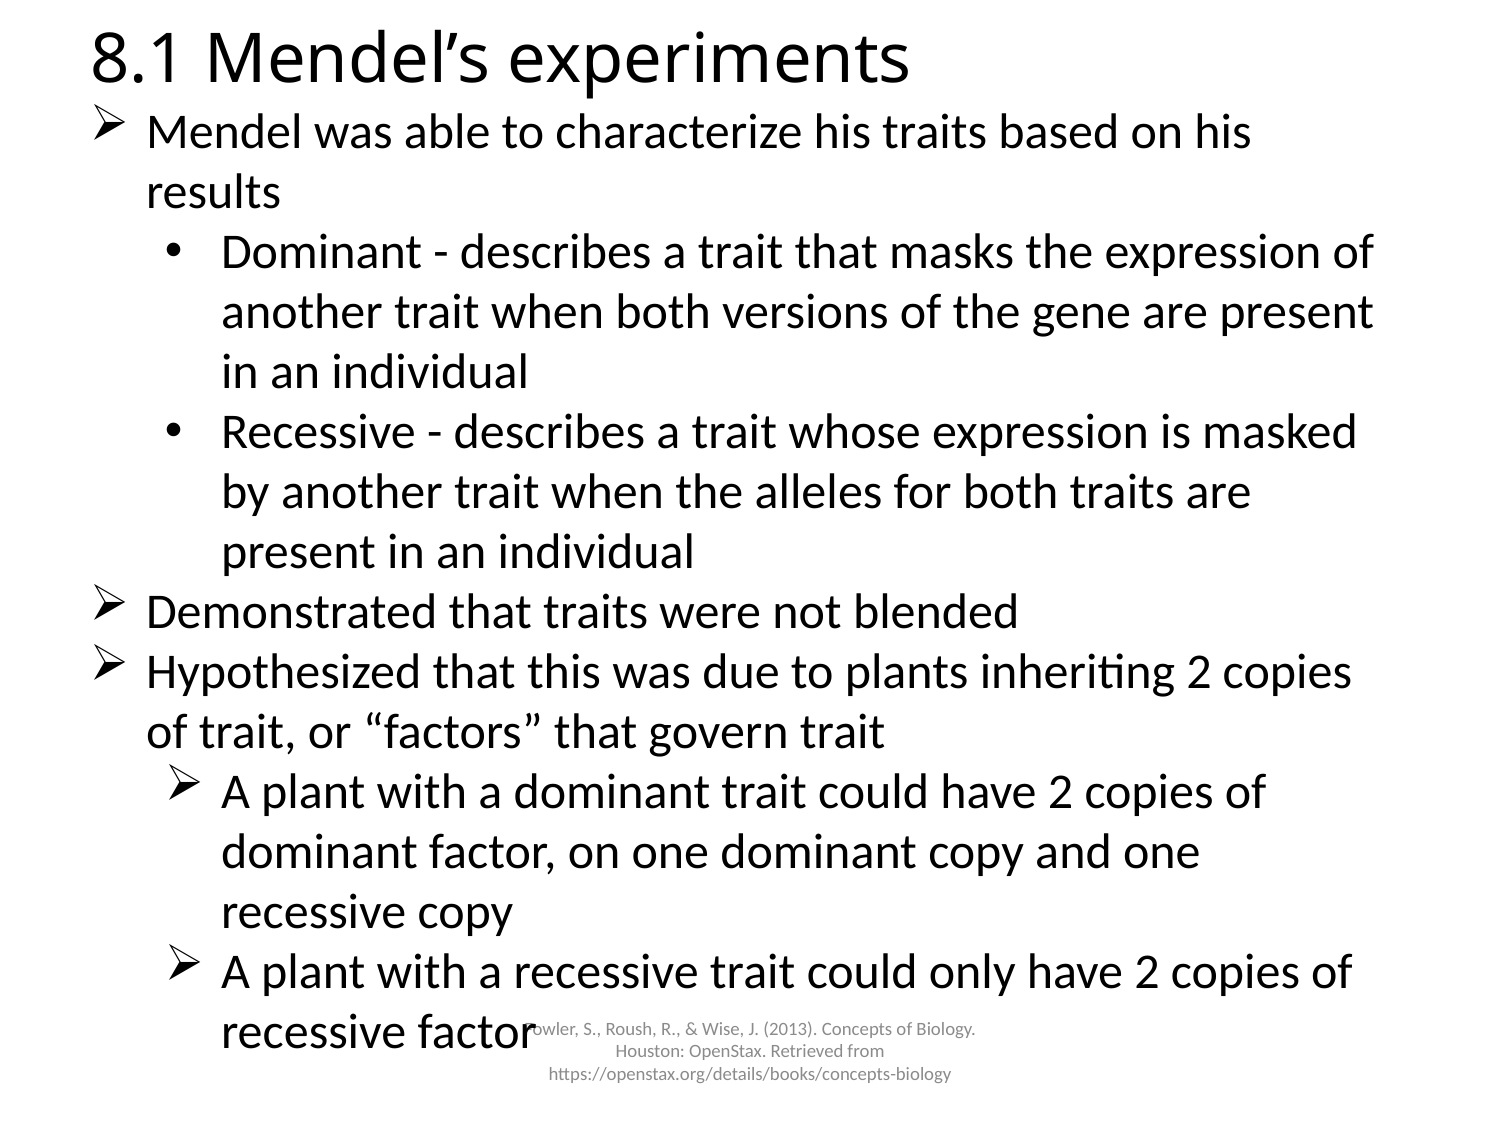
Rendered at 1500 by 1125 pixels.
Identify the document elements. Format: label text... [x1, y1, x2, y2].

text_box [75, 1067, 1336, 1114]
text_box Mendel was able to characterize his traits based on his results Dominant - describes a trait that masks the expression of another trait when both versions of the gene are present in an individual Recessive - describes a trait whose expression is masked by another trait when the alleles for both traits are present in an individual Demonstrated that traits were not blended Hypothesized that this was due to plants inheriting 2 copies of trait, or “factors” that govern trait A plant with a dominant trait could have 2 copies of dominant factor, on one dominant copy and one recessive copy A plant with a recessive trait could only have 2 copies of recessive factor [75, 91, 1398, 1125]
title 8.1 Mendel’s experiments [75, 6, 1398, 91]
